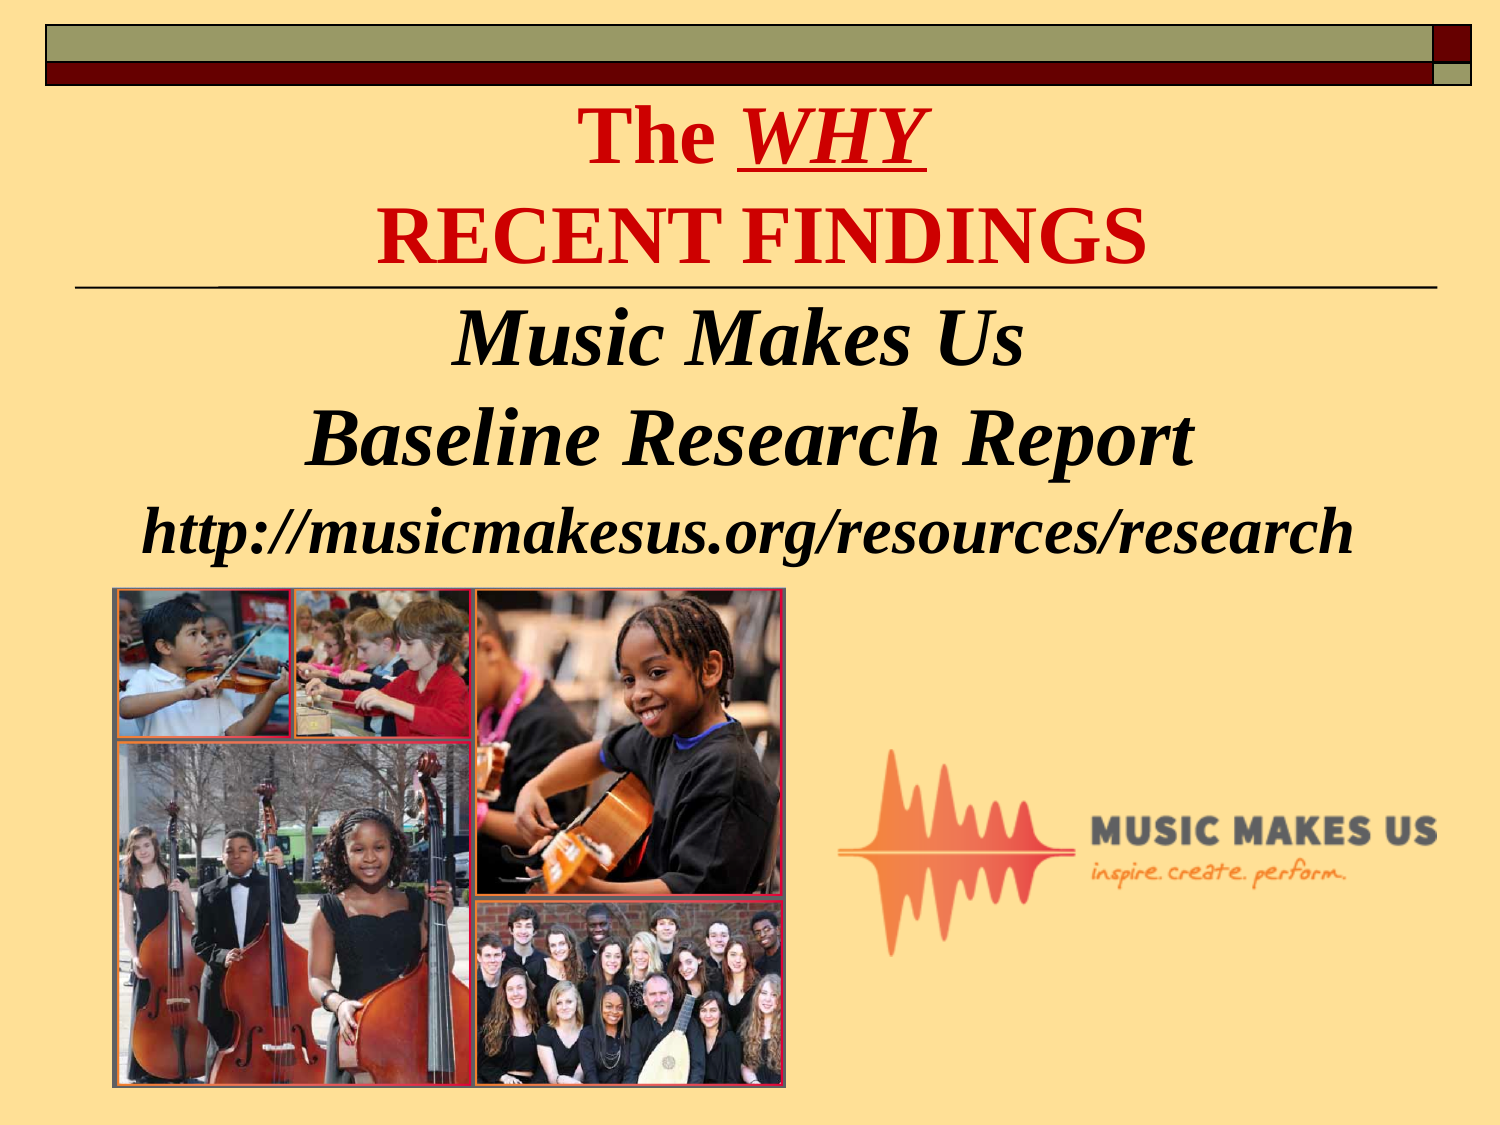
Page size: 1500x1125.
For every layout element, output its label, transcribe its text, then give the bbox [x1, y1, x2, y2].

picture [112, 587, 786, 1088]
picture [837, 749, 1438, 958]
title The WHY RECENT FINDINGS [87, 162, 1438, 274]
text_box Music Makes Us Baseline Research Report [0, 274, 1500, 490]
text_box http://musicmakesus.org/resources/research [0, 490, 1500, 574]
